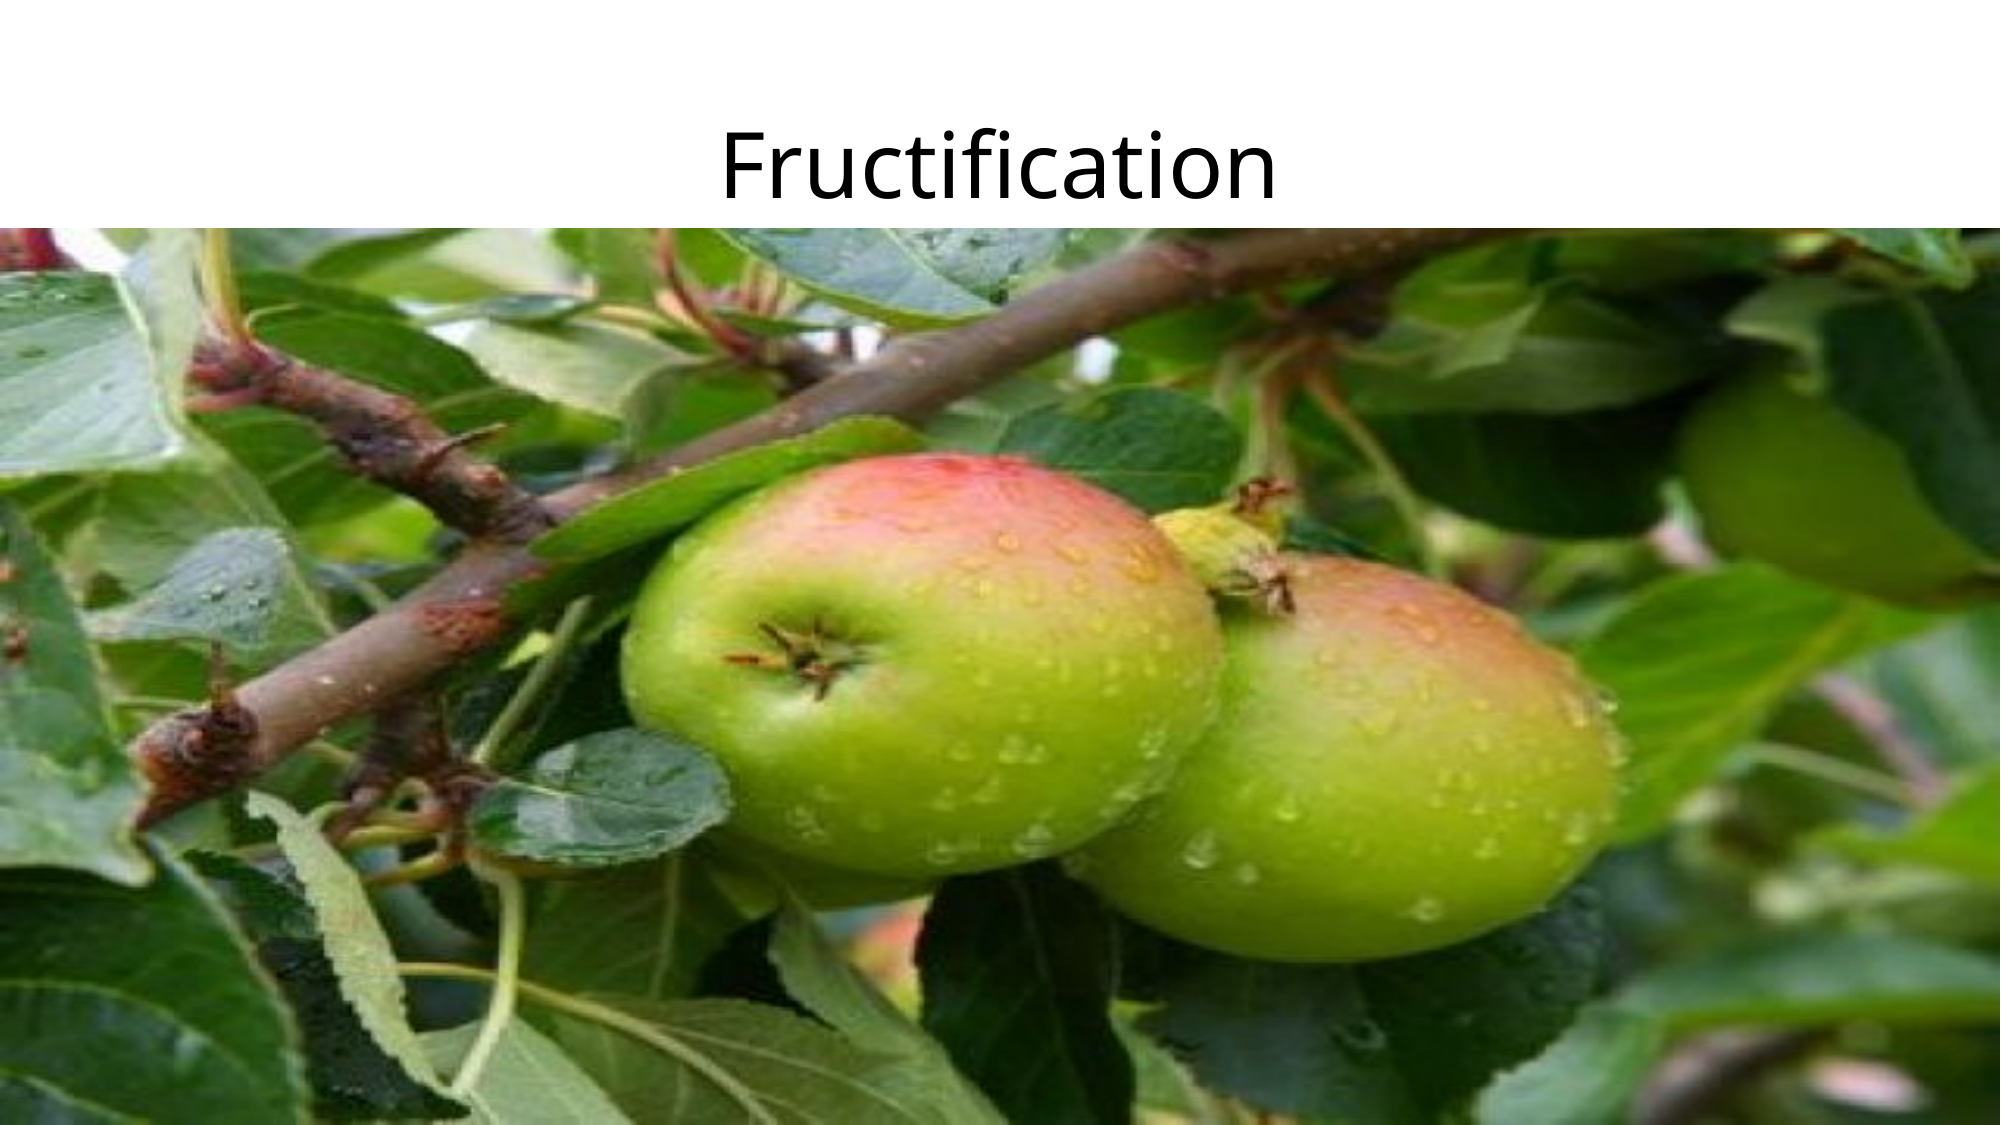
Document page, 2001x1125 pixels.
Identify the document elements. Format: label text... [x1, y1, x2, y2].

title Fructification [137, 59, 1863, 228]
picture [0, 228, 2000, 1125]
